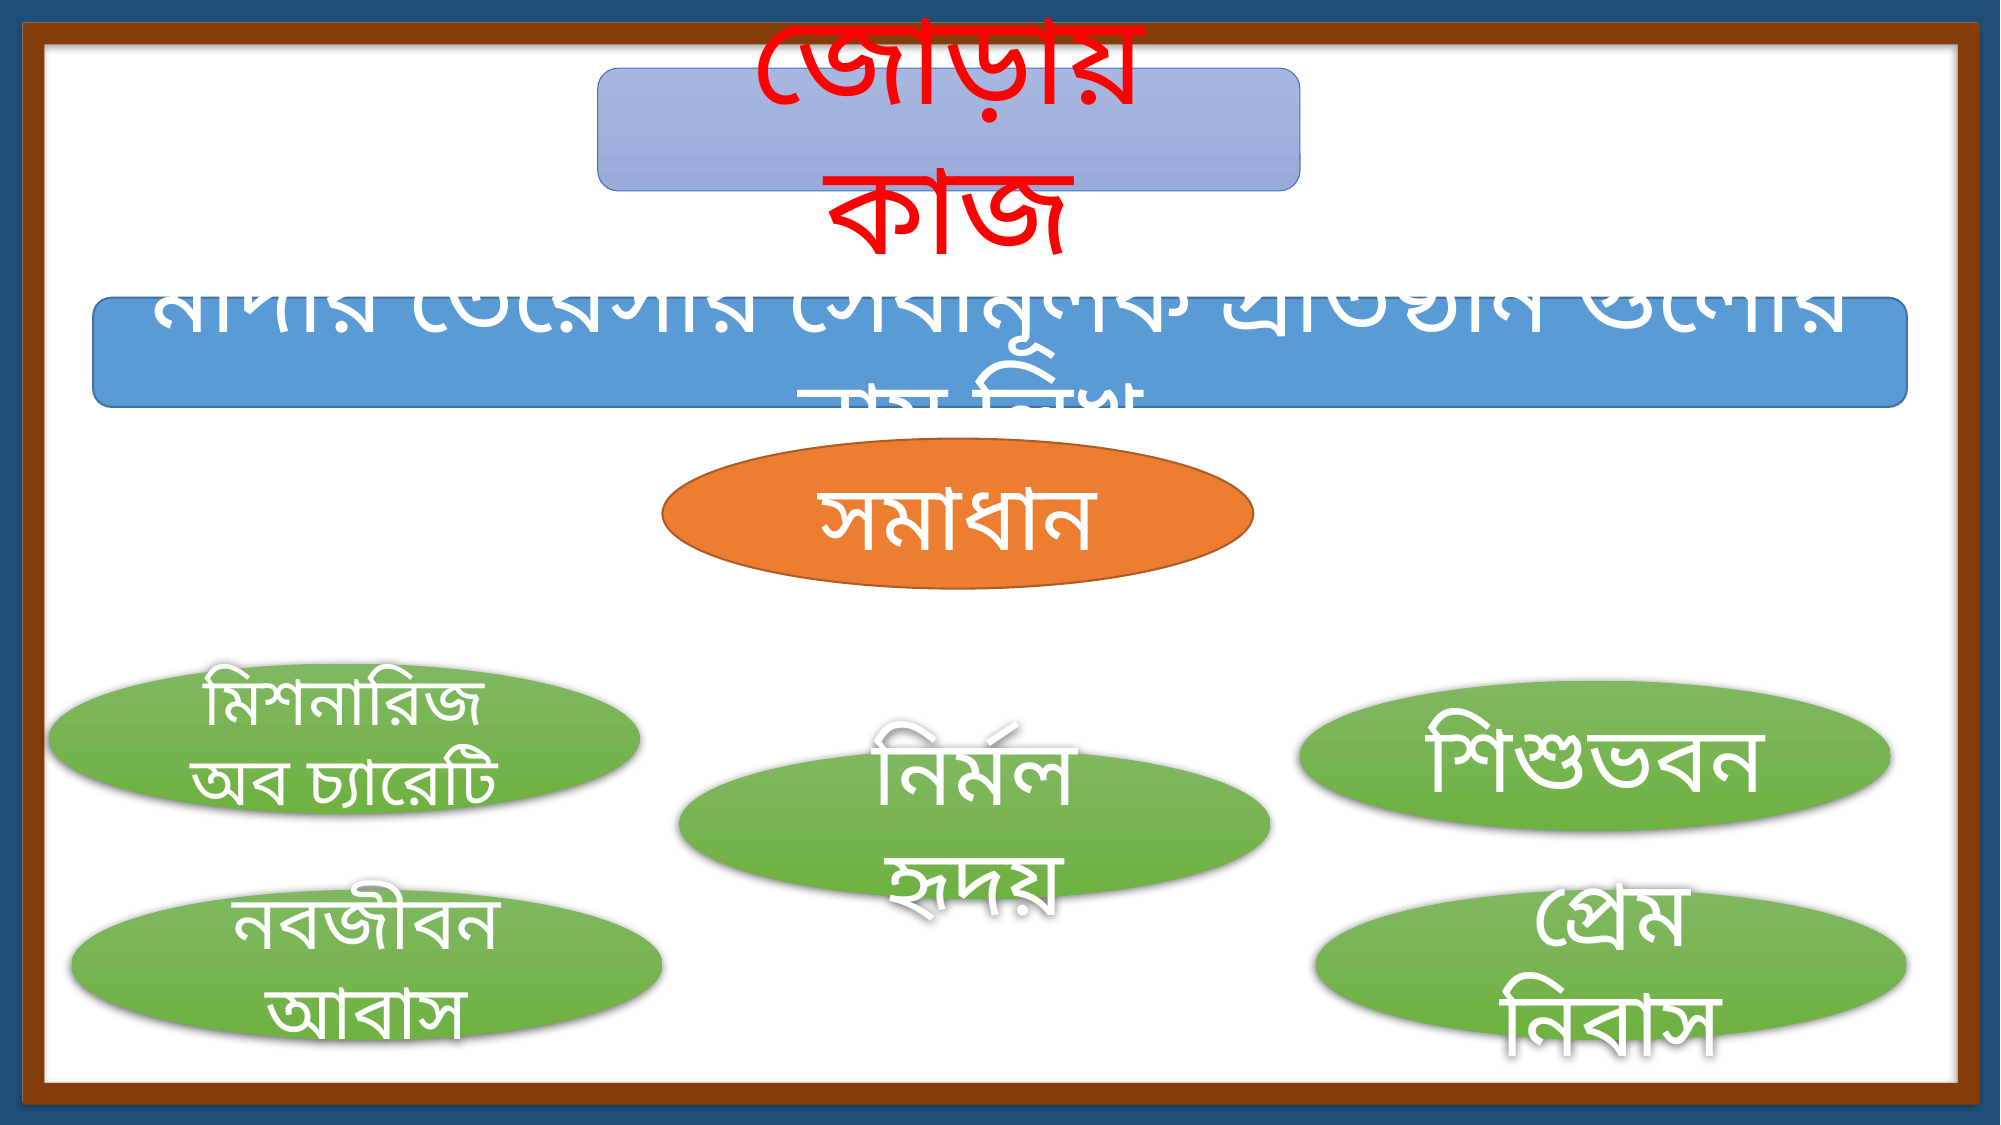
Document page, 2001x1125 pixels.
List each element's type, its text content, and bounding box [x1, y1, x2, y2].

text_box সমাধান [661, 437, 1255, 590]
text_box শিশুভবন [1299, 680, 1891, 831]
text_box জোড়ায় কাজ [597, 67, 1301, 192]
text_box মিশনারিজ অব চ্যারেটি [48, 663, 640, 814]
text_box প্রেম নিবাস [1315, 889, 1907, 1040]
text_box মাদার তেরেসার সেবামূলক প্রতিষ্ঠান গুলোর নাম লিখ - [92, 296, 1908, 408]
text_box [22, 22, 1981, 1106]
text_box নির্মল হৃদয় [679, 748, 1271, 899]
text_box নবজীবন আবাস [71, 889, 663, 1040]
text_box [0, 0, 2000, 1125]
